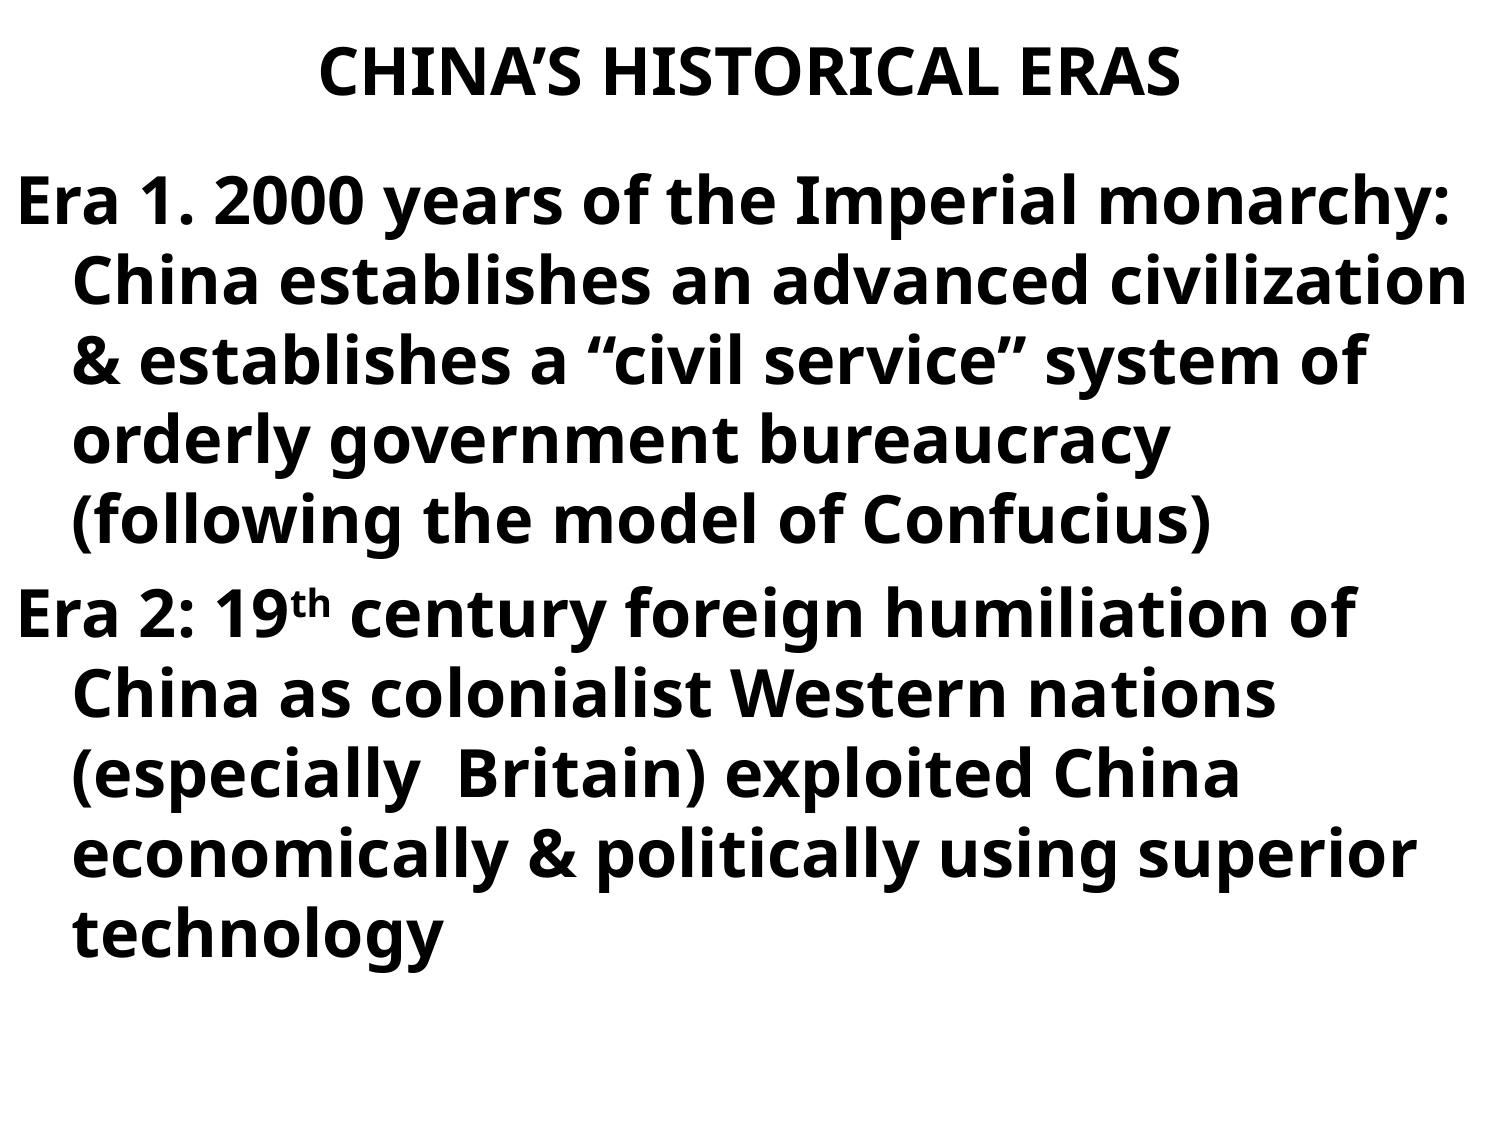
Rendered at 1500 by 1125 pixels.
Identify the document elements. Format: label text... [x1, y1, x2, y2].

title CHINA’S HISTORICAL ERAS [0, 37, 1500, 100]
list Era 1. 2000 years of the Imperial monarchy: China establishes an advanced civilization & establishes a “civil service” system of orderly government bureaucracy (following the model of Confucius) Era 2: 19th century foreign humiliation of China as colonialist Western nations (especially Britain) exploited China economically & politically using superior technology [0, 149, 1500, 1125]
